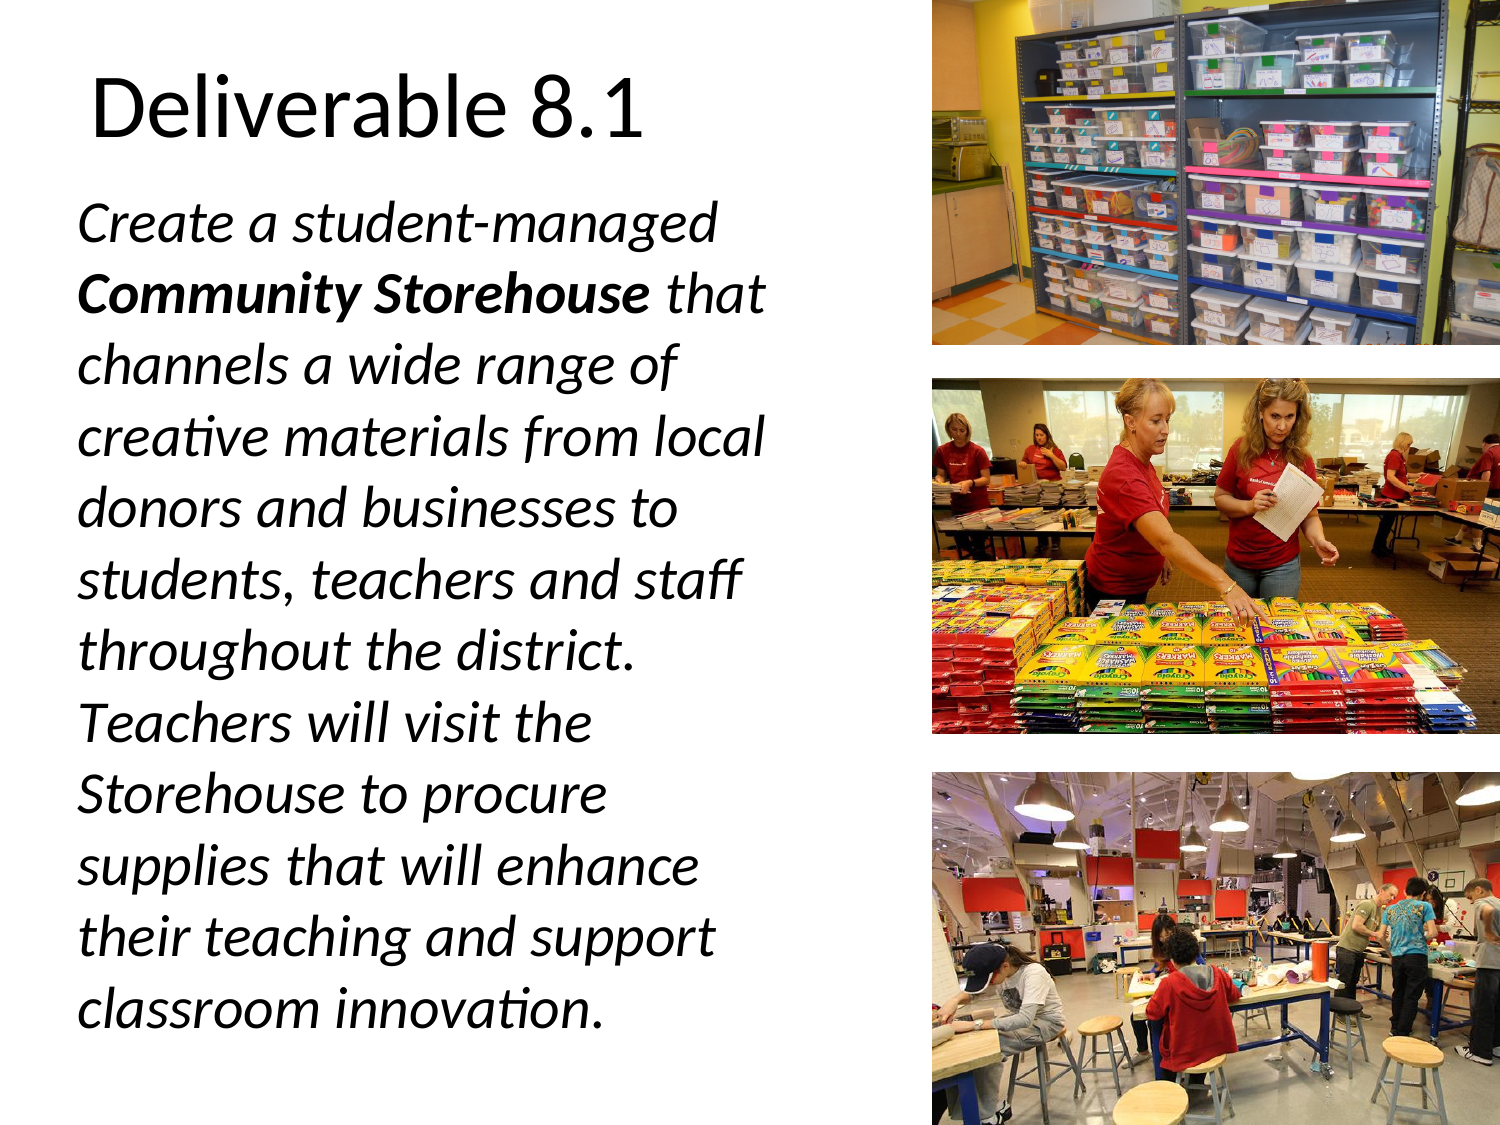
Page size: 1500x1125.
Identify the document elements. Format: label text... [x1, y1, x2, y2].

picture [931, 377, 1500, 734]
picture [931, 0, 1500, 345]
title Deliverable 8.1 [75, 7, 926, 196]
list Create a student-managed Community Storehouse that channels a wide range of creative materials from local donors and businesses to students, teachers and staff throughout the district. Teachers will visit the Storehouse to procure supplies that will enhance their teaching and support classroom innovation. [62, 174, 829, 997]
picture [931, 772, 1500, 1125]
